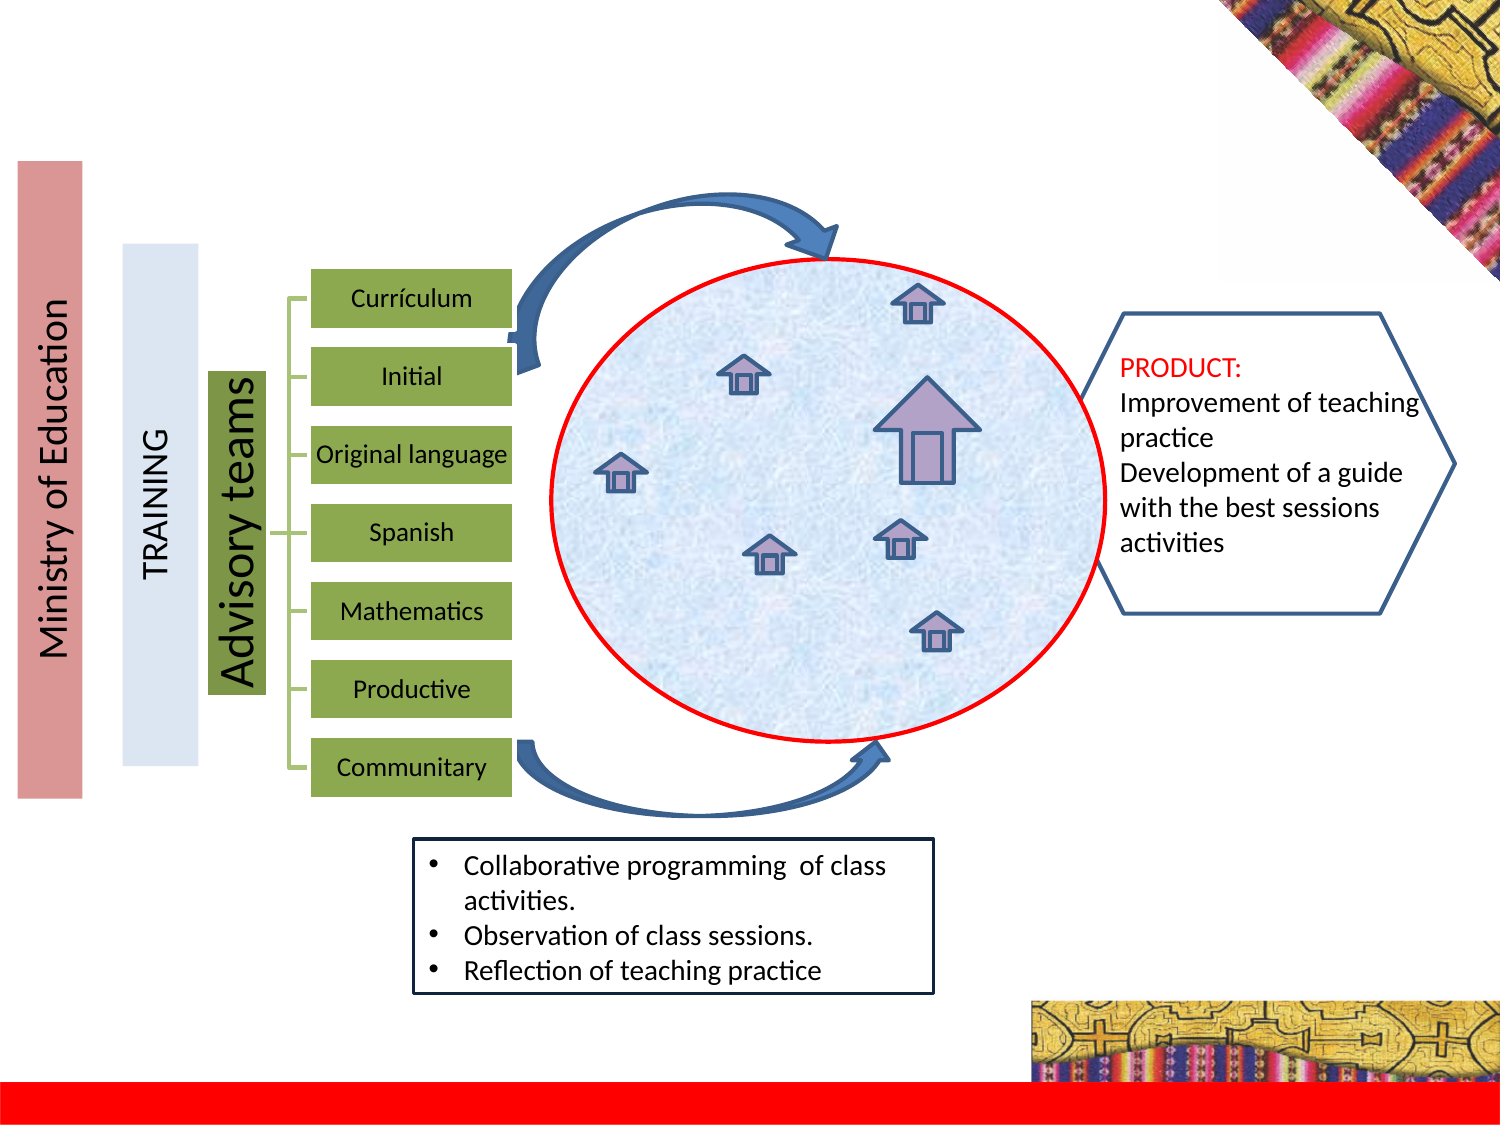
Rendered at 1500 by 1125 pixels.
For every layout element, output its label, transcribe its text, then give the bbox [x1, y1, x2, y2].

picture [1218, 0, 1500, 282]
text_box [891, 284, 945, 323]
text_box TRAINING [122, 243, 199, 767]
text_box [579, 257, 1105, 744]
text_box Ministry of Education [17, 161, 83, 799]
text_box [578, 739, 891, 819]
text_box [743, 535, 796, 574]
text_box [546, 192, 839, 265]
text_box [1107, 311, 1396, 341]
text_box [594, 453, 648, 492]
text_box [1080, 346, 1105, 463]
text_box Collaborative programming of class activities. Observation of class sessions. Reflection of teaching practice [413, 838, 934, 994]
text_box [717, 355, 770, 394]
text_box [0, 995, 1500, 1125]
text_box [1097, 538, 1407, 616]
text_box PRODUCT: Improvement of teaching practice Development of a guide with the best sessions activities [1105, 341, 1437, 566]
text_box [147, 266, 574, 799]
text_box [1437, 423, 1457, 505]
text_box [910, 611, 963, 651]
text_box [874, 377, 981, 483]
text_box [874, 519, 927, 558]
